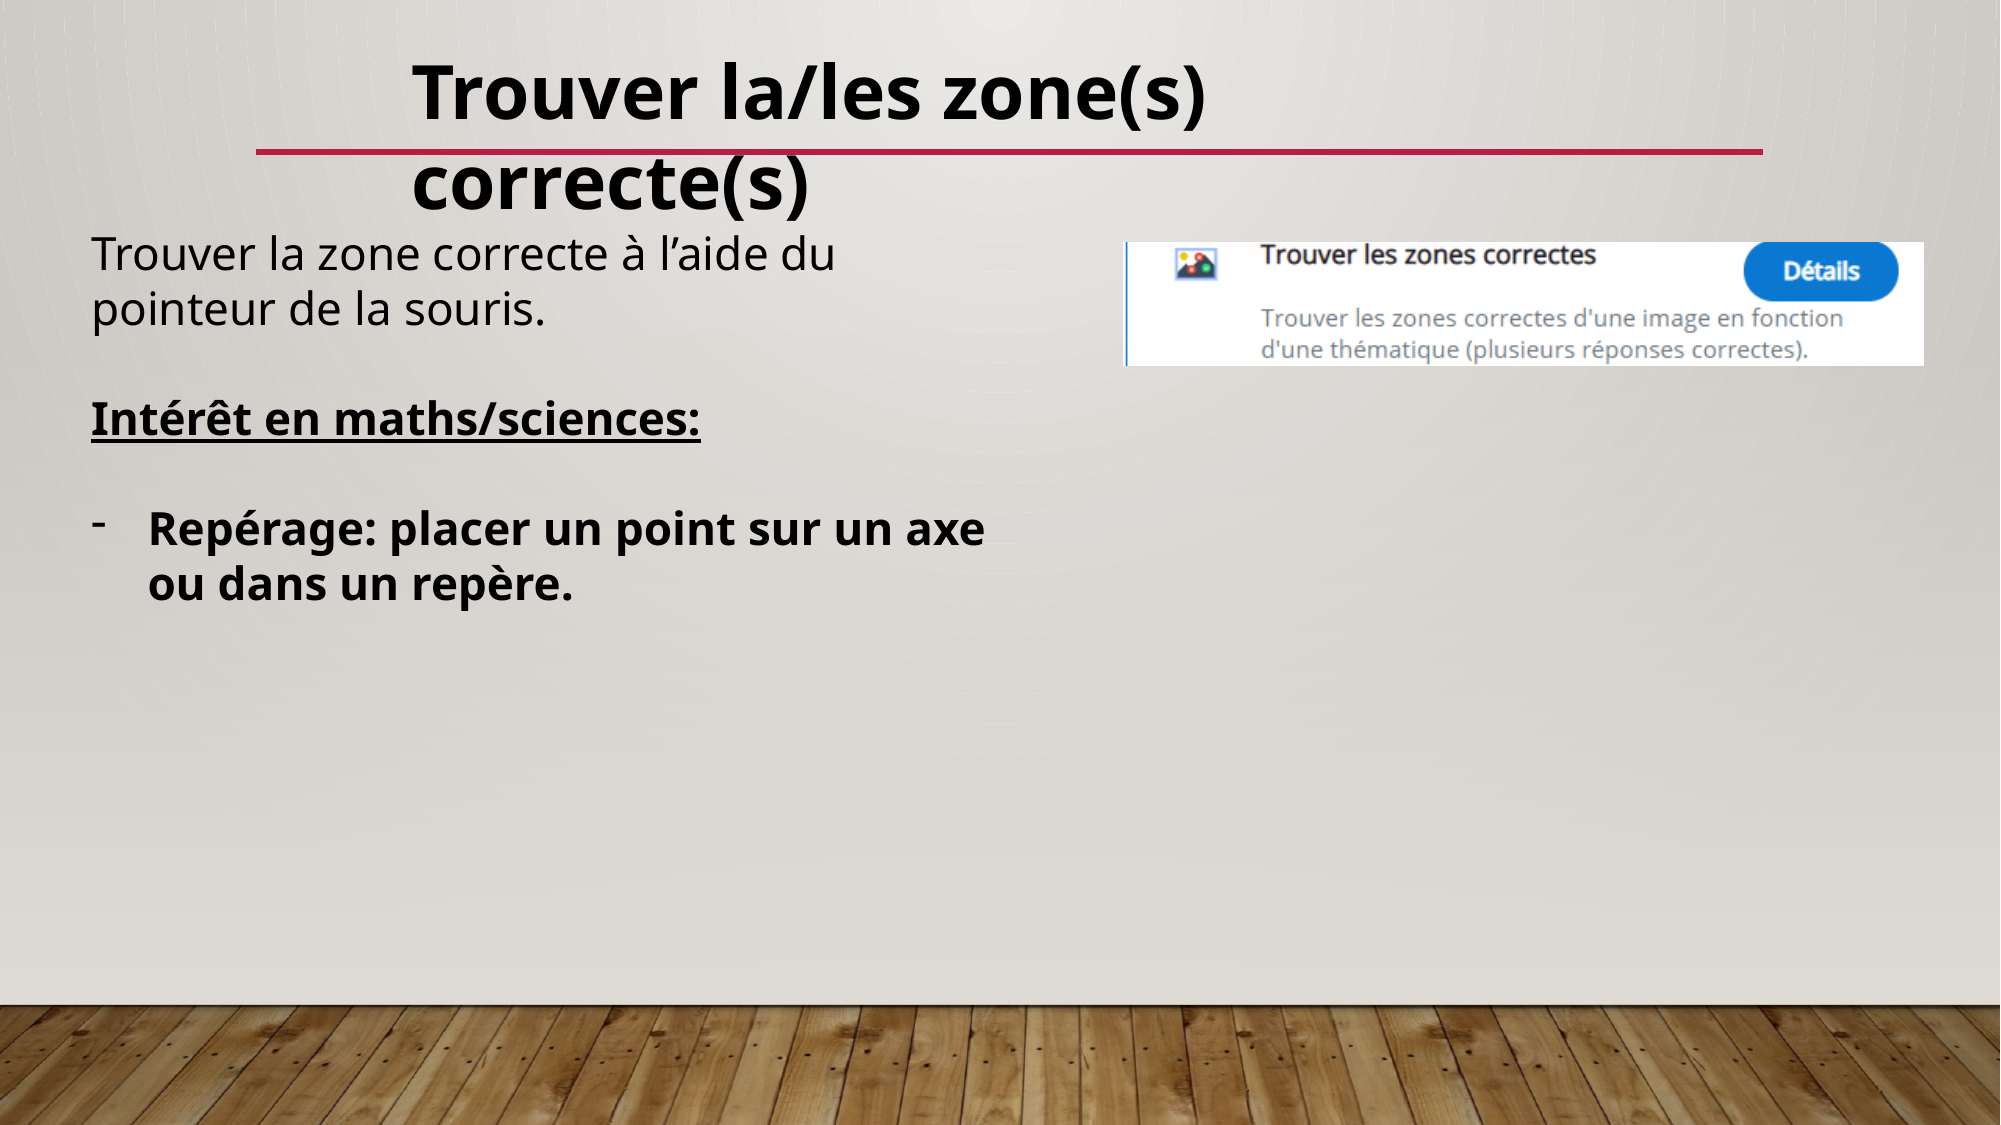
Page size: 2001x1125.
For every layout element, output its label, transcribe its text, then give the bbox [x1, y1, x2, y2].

text_box Trouver la/les zone(s) correcte(s) [396, 36, 1623, 149]
text_box Trouver la zone correcte à l’aide du pointeur de la souris. Intérêt en maths/sciences: Repérage: placer un point sur un axe ou dans un repère. [76, 217, 1046, 783]
picture [1123, 241, 1924, 366]
picture [0, 1005, 2000, 1125]
text_box Trouver la/les zone(s) correcte(s) [396, 155, 1623, 232]
